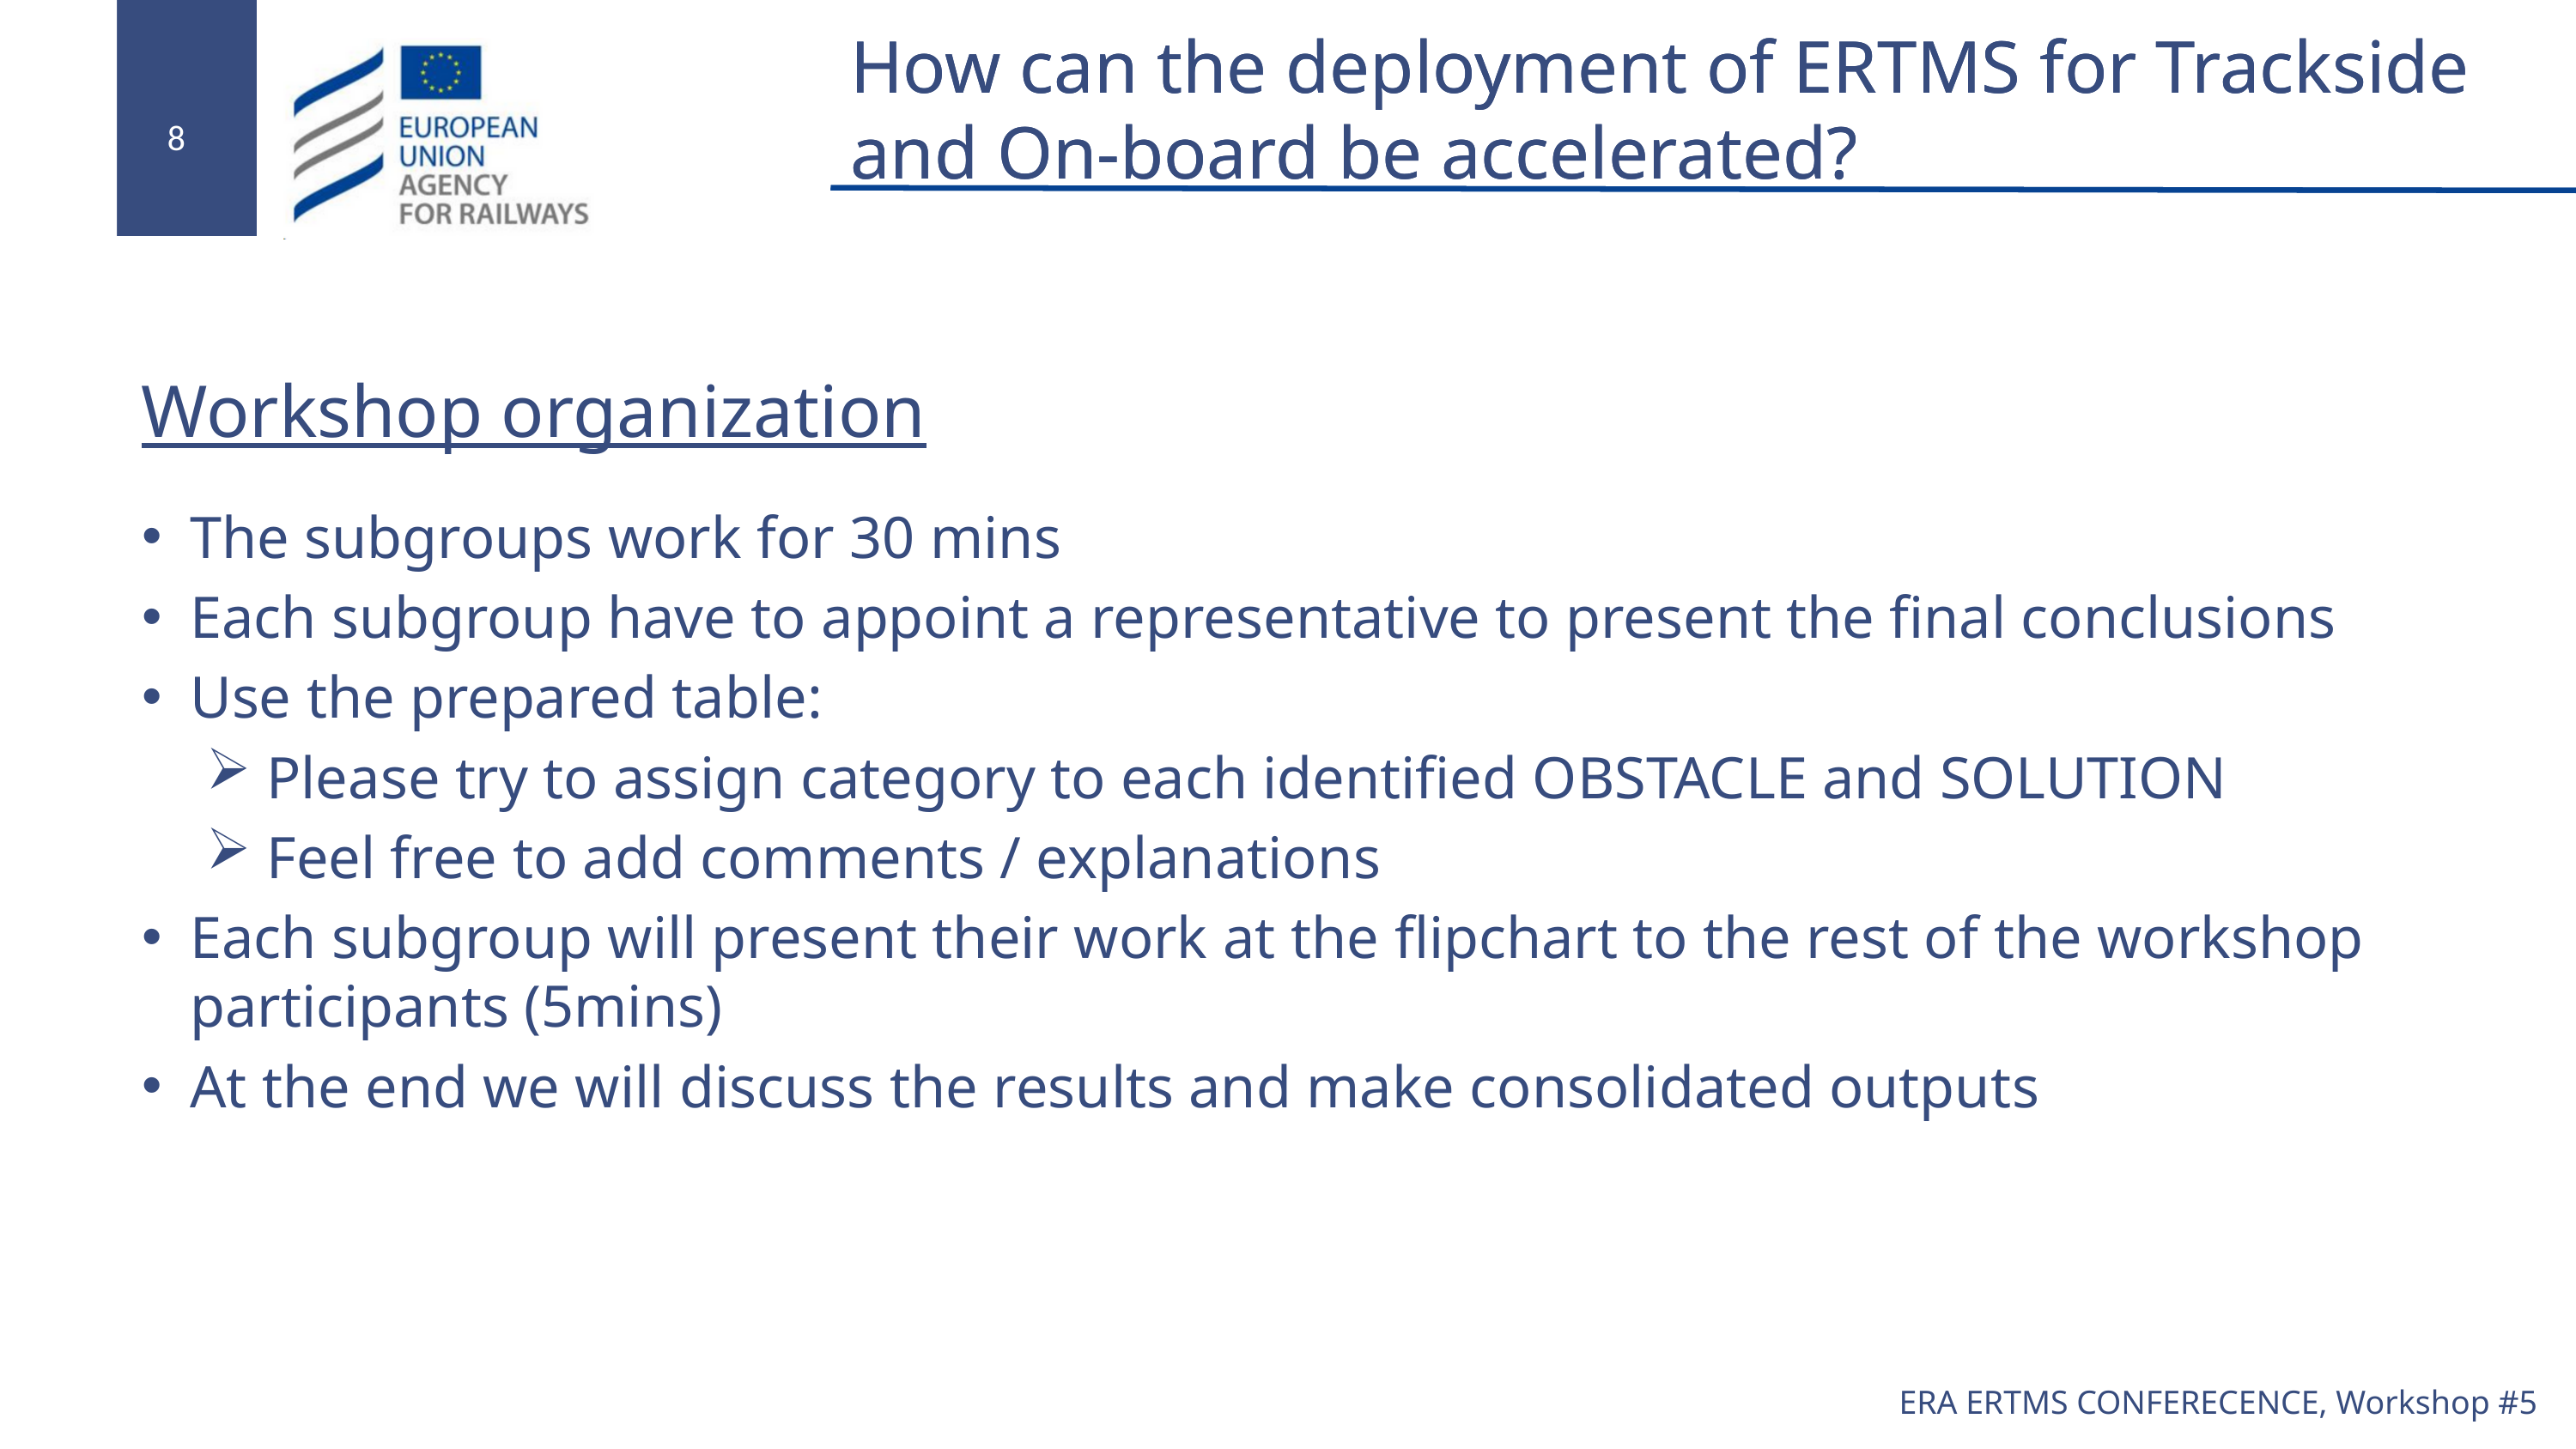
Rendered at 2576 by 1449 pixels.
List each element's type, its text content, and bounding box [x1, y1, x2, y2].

picture [283, 38, 597, 239]
title Workshop organization [129, 359, 2351, 478]
footer ERA ERTMS CONFERECENCE, Workshop #5 [1886, 1375, 2552, 1428]
list The subgroups work for 30 mins Each subgroup have to appoint a representative to present the final conclusions Use the prepared table: Please try to assign category to each identified OBSTACLE and SOLUTION Feel free to add comments / explanations Each subgroup will present their work at the flipchart to the rest of the workshop participants (5mins) At the end we will discuss the results and make consolidated outputs [129, 494, 2398, 1311]
